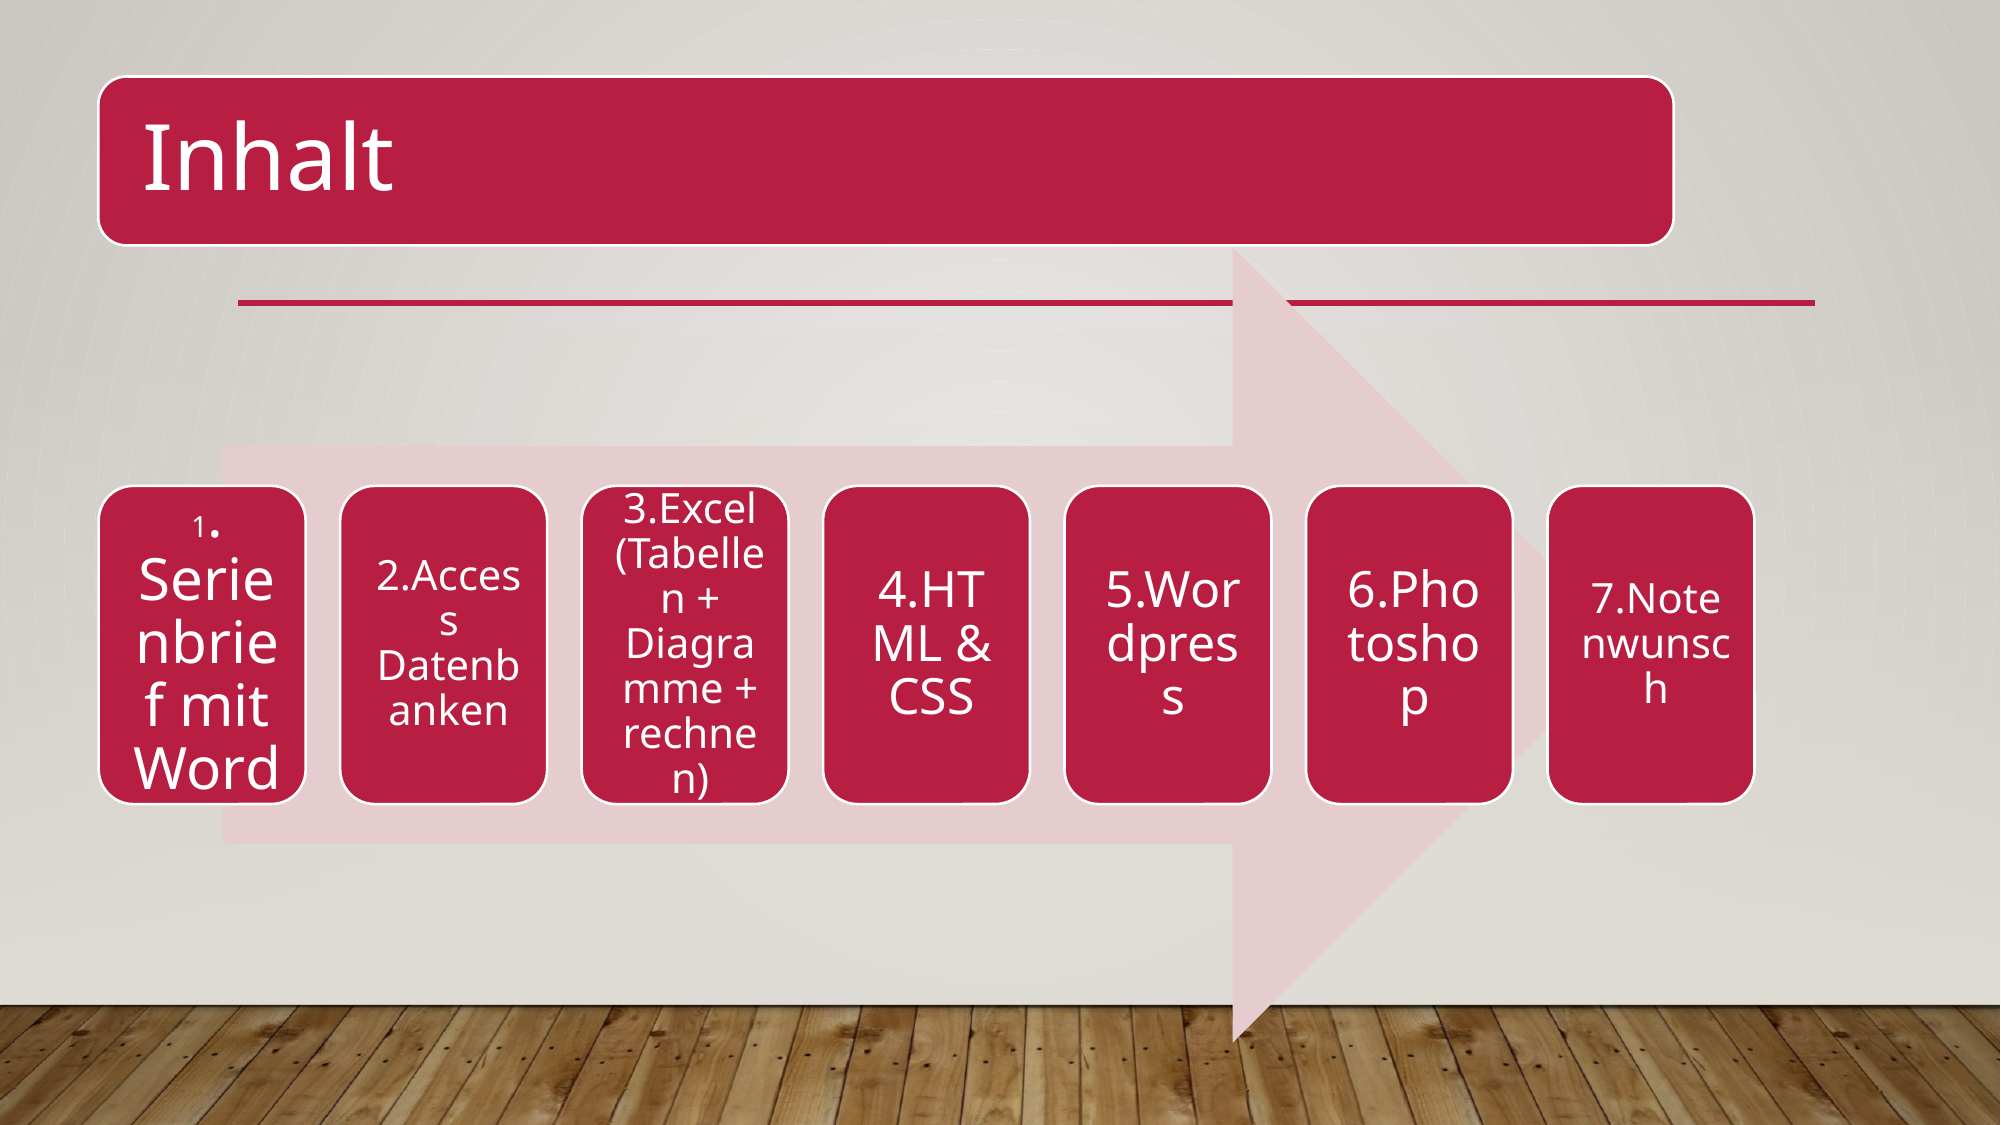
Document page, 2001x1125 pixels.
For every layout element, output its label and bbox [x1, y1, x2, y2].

text_box [98, 74, 1674, 246]
picture [0, 1005, 2000, 1125]
list [98, 246, 1755, 1044]
